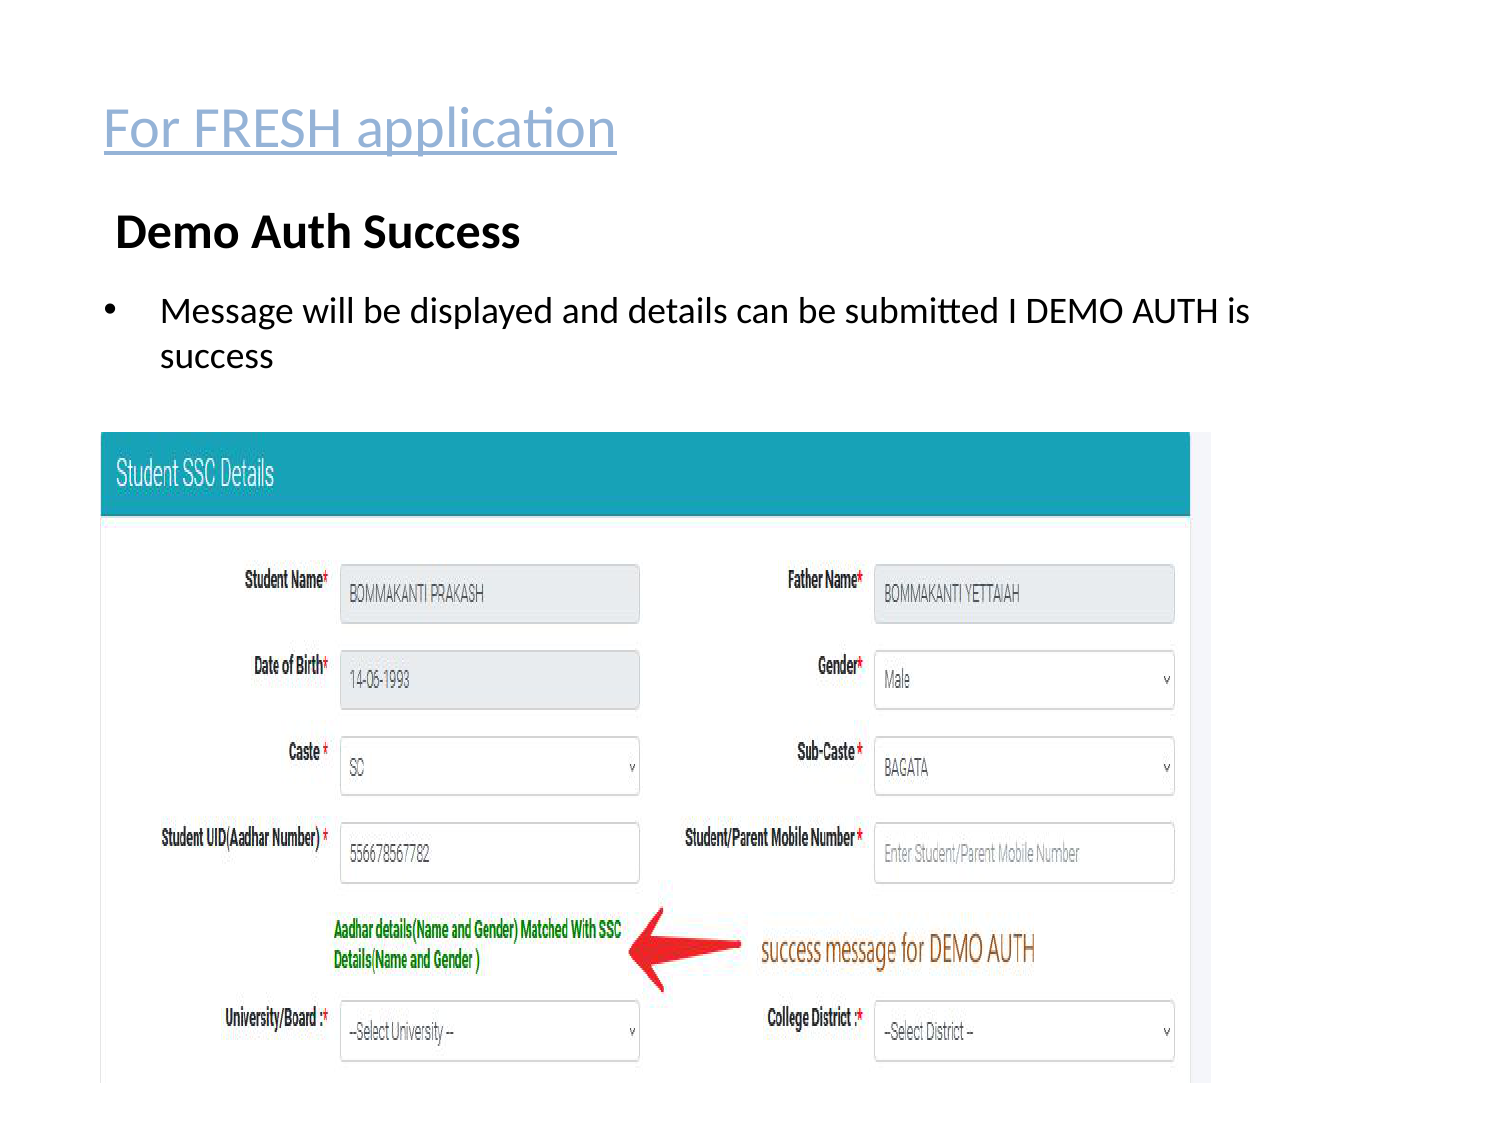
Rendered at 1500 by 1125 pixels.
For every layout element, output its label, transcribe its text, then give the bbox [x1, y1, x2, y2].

list Demo Auth Success [100, 160, 764, 266]
list Message will be displayed and details can be submitted I DEMO AUTH is success [88, 278, 1365, 928]
title For FRESH application [88, 78, 1439, 171]
picture [100, 432, 1211, 1083]
